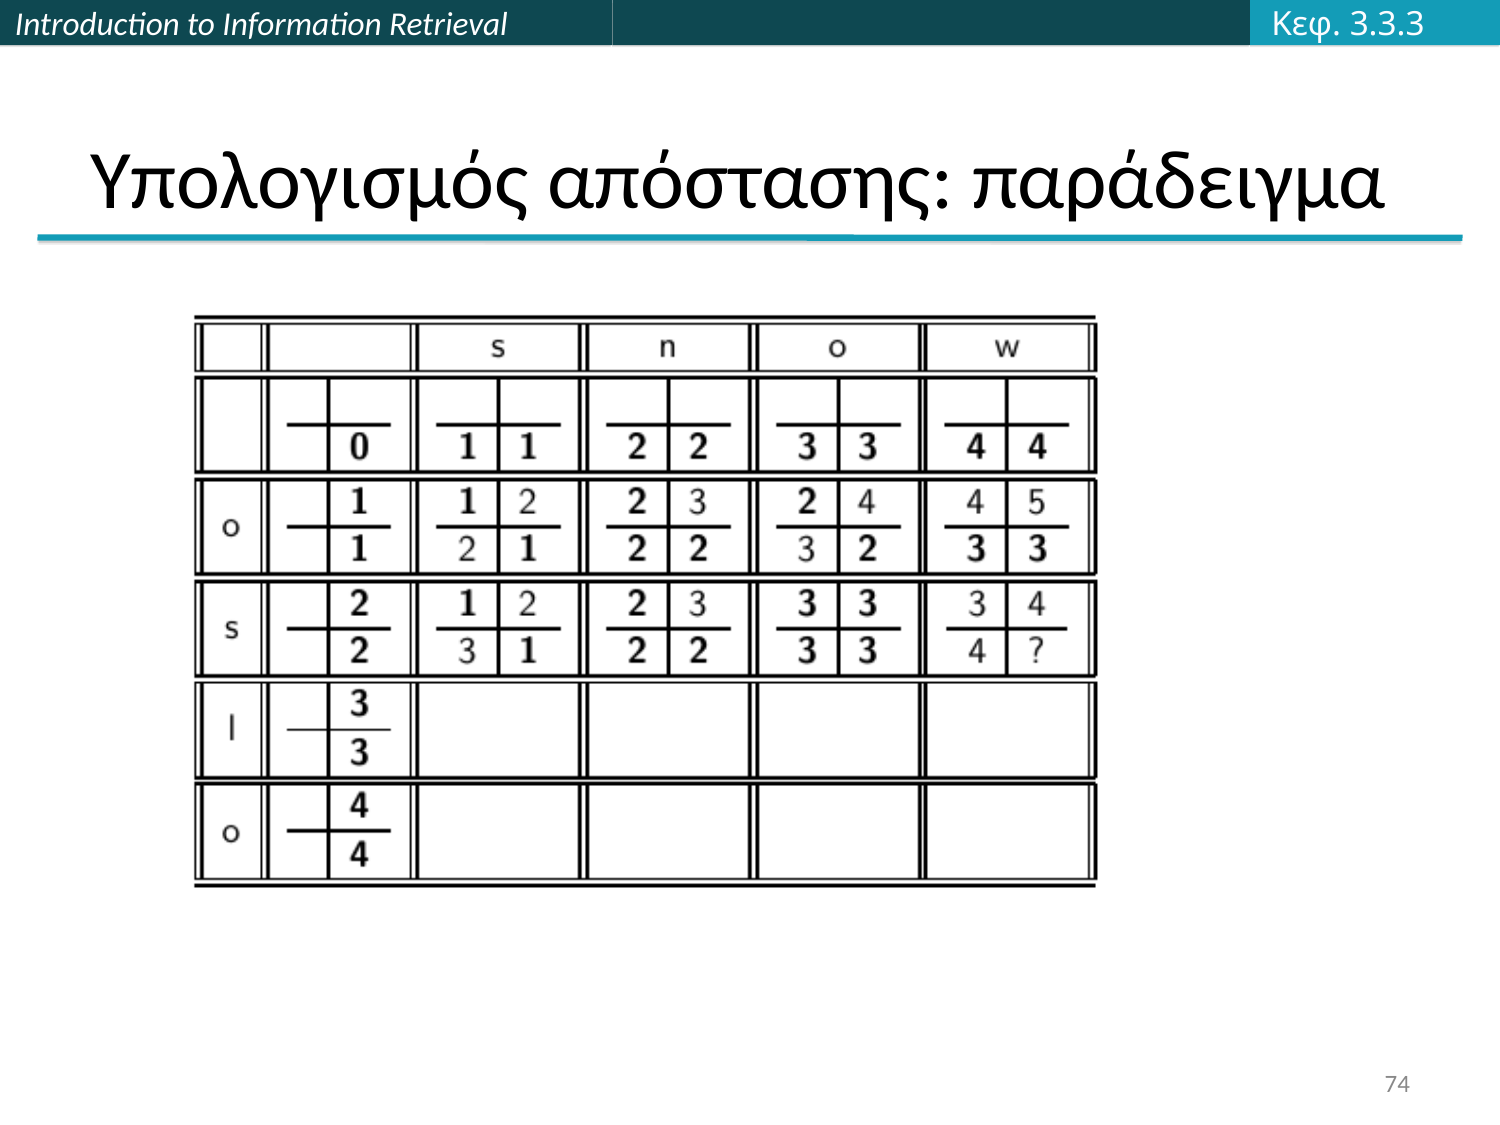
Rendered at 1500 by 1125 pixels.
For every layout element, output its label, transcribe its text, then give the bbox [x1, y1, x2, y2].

slide_number 74 [1074, 1062, 1425, 1103]
title Υπολογισμός απόστασης: παράδειγμα [74, 44, 1426, 233]
text_box Κεφ. 3.3.3 [1256, 0, 1440, 50]
picture [174, 312, 1113, 904]
